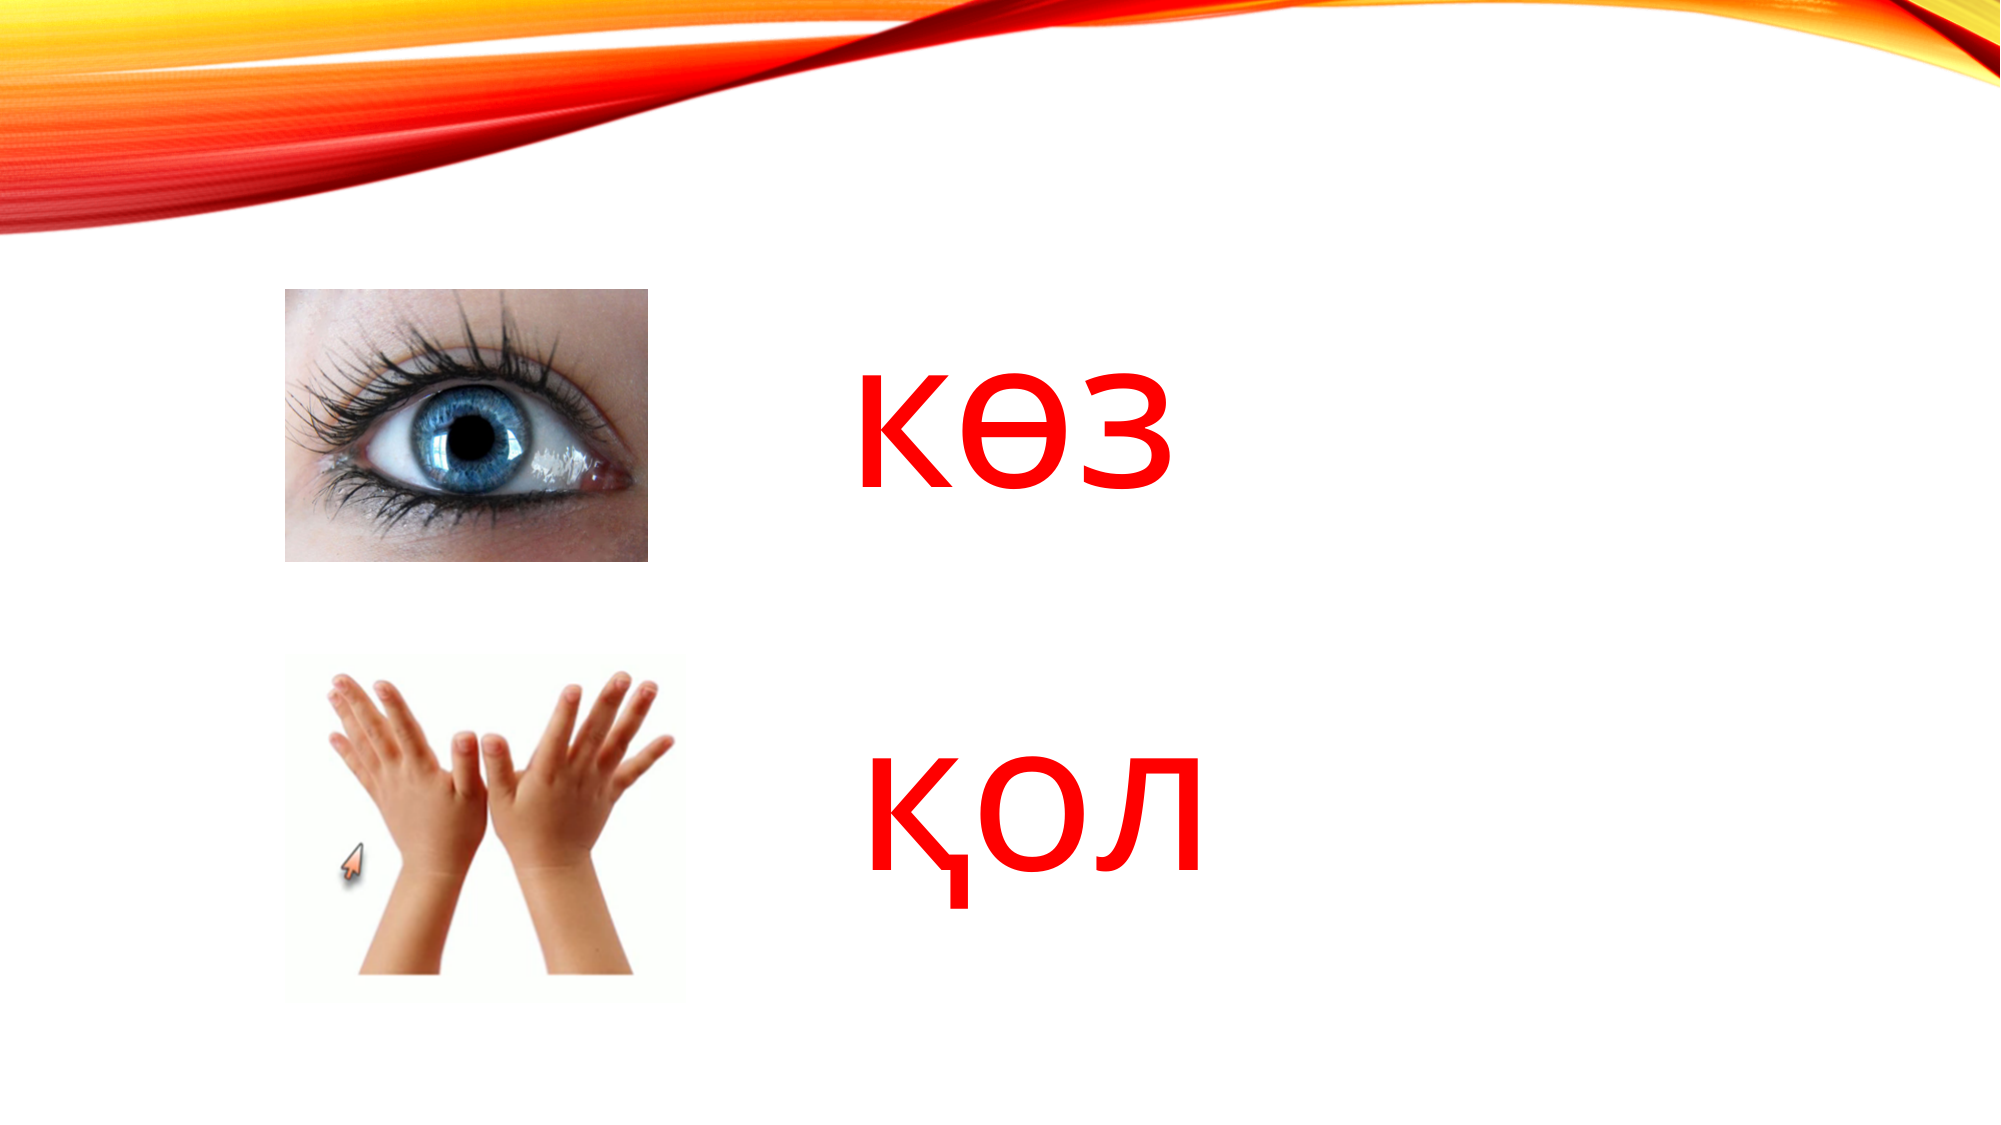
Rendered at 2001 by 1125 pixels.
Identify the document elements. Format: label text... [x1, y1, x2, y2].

picture [285, 653, 686, 1003]
picture [0, 0, 2000, 237]
picture [285, 289, 648, 562]
text_box қол [840, 654, 1231, 919]
text_box көз [830, 272, 1195, 537]
